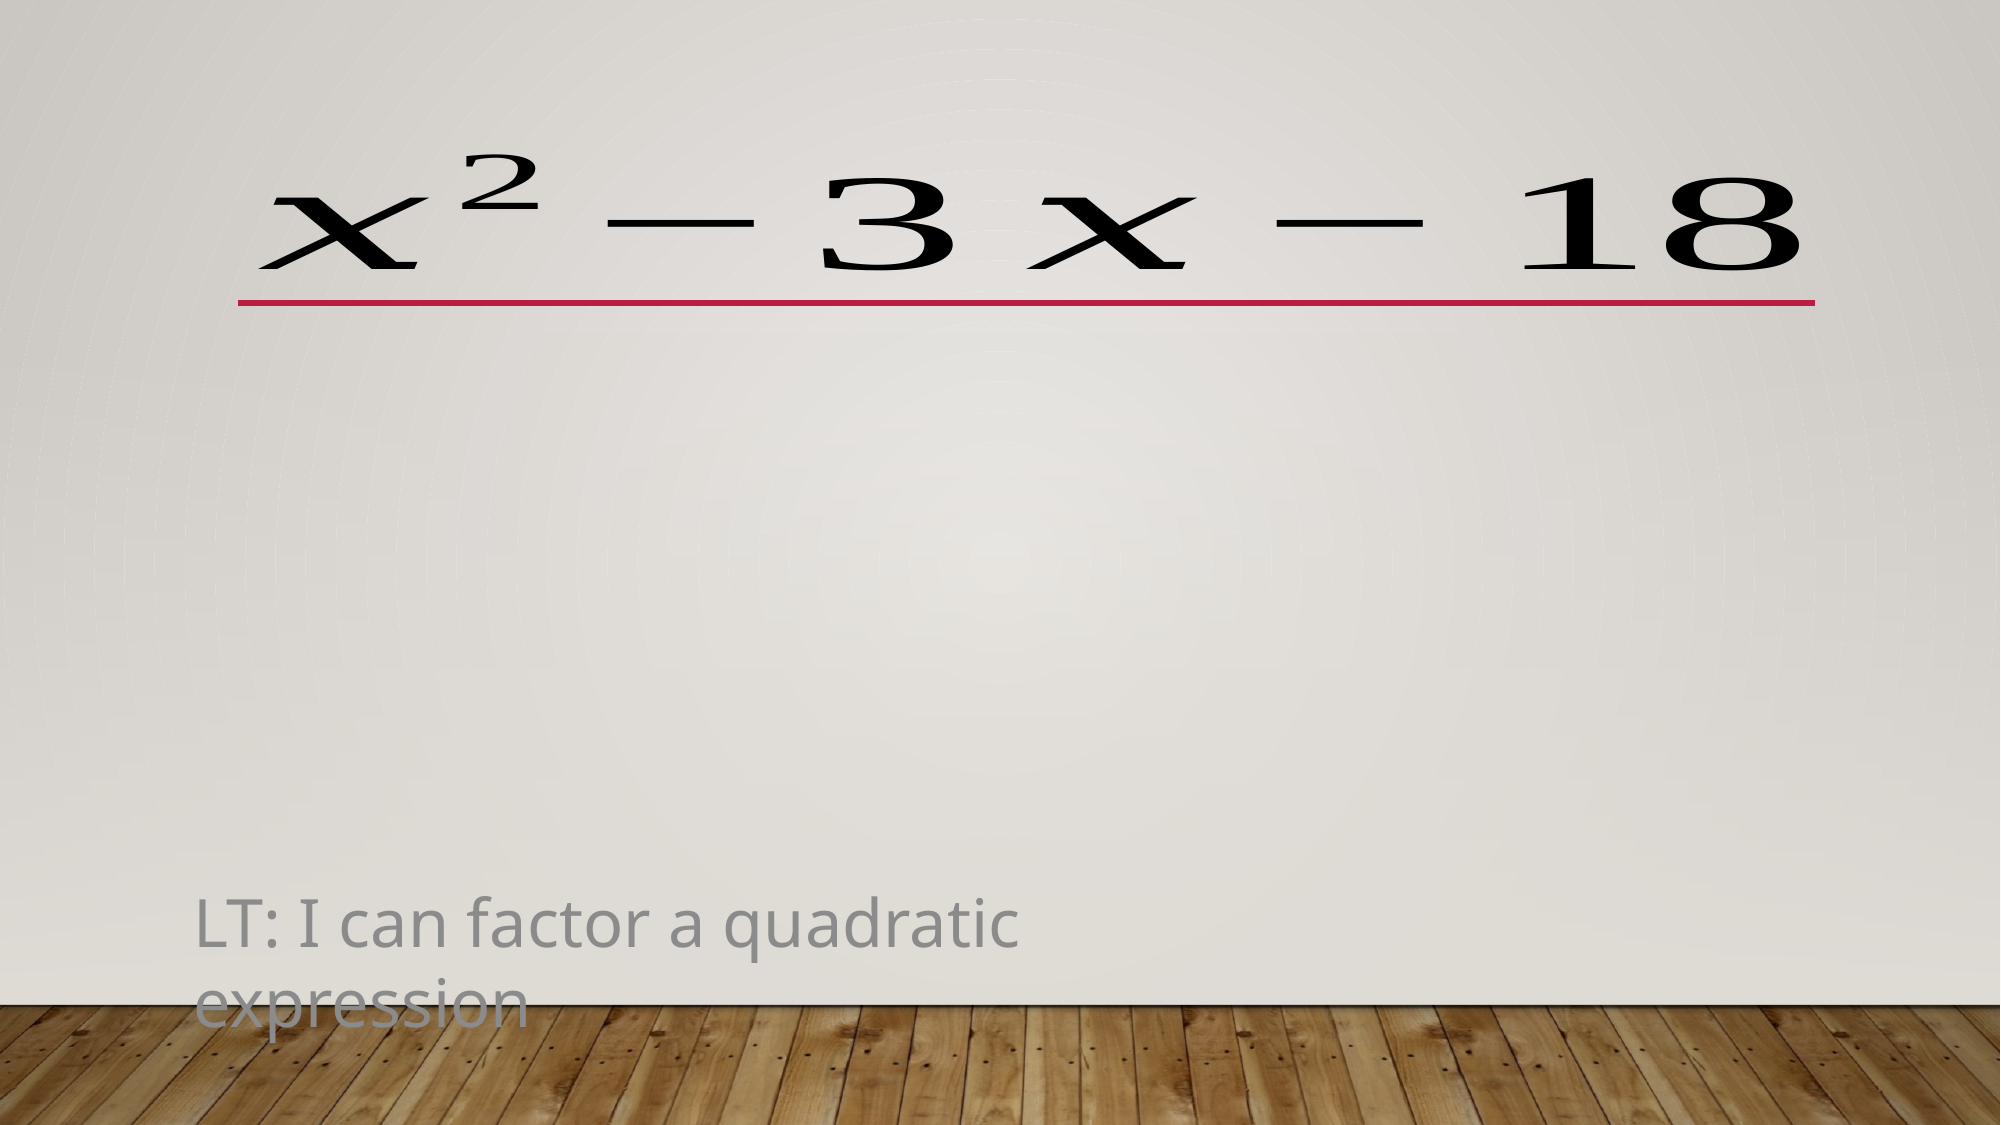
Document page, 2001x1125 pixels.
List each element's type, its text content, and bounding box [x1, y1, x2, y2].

picture [0, 1005, 2000, 1125]
footer LT: I can factor a quadratic expression [178, 923, 1350, 999]
